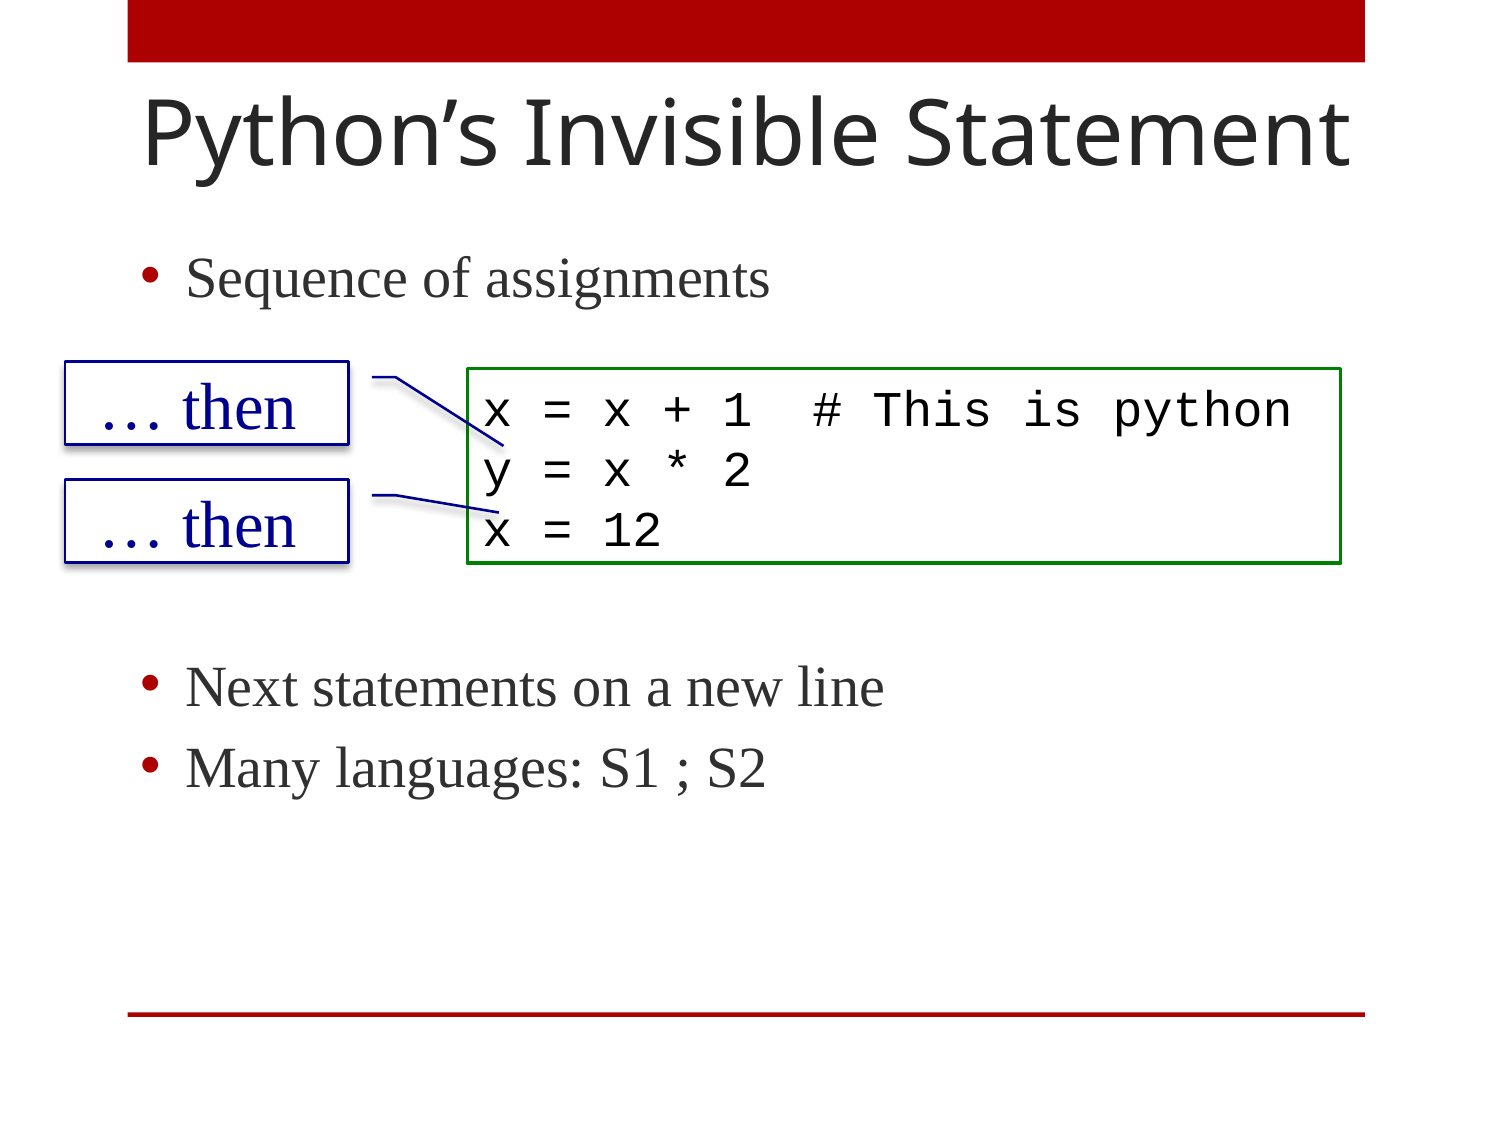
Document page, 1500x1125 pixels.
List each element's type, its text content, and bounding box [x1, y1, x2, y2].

text_box … then [64, 478, 350, 564]
text_box … then [371, 493, 500, 514]
list Sequence of assignments Next statements on a new line Many languages: S1 ; S2 [125, 231, 1363, 894]
text_box … then [371, 375, 505, 448]
text_box x = x + 1 # This is python y = x * 2 x = 12 [466, 367, 1342, 565]
title Python’s Invisible Statement [125, 66, 1375, 197]
text_box … then [64, 360, 350, 446]
